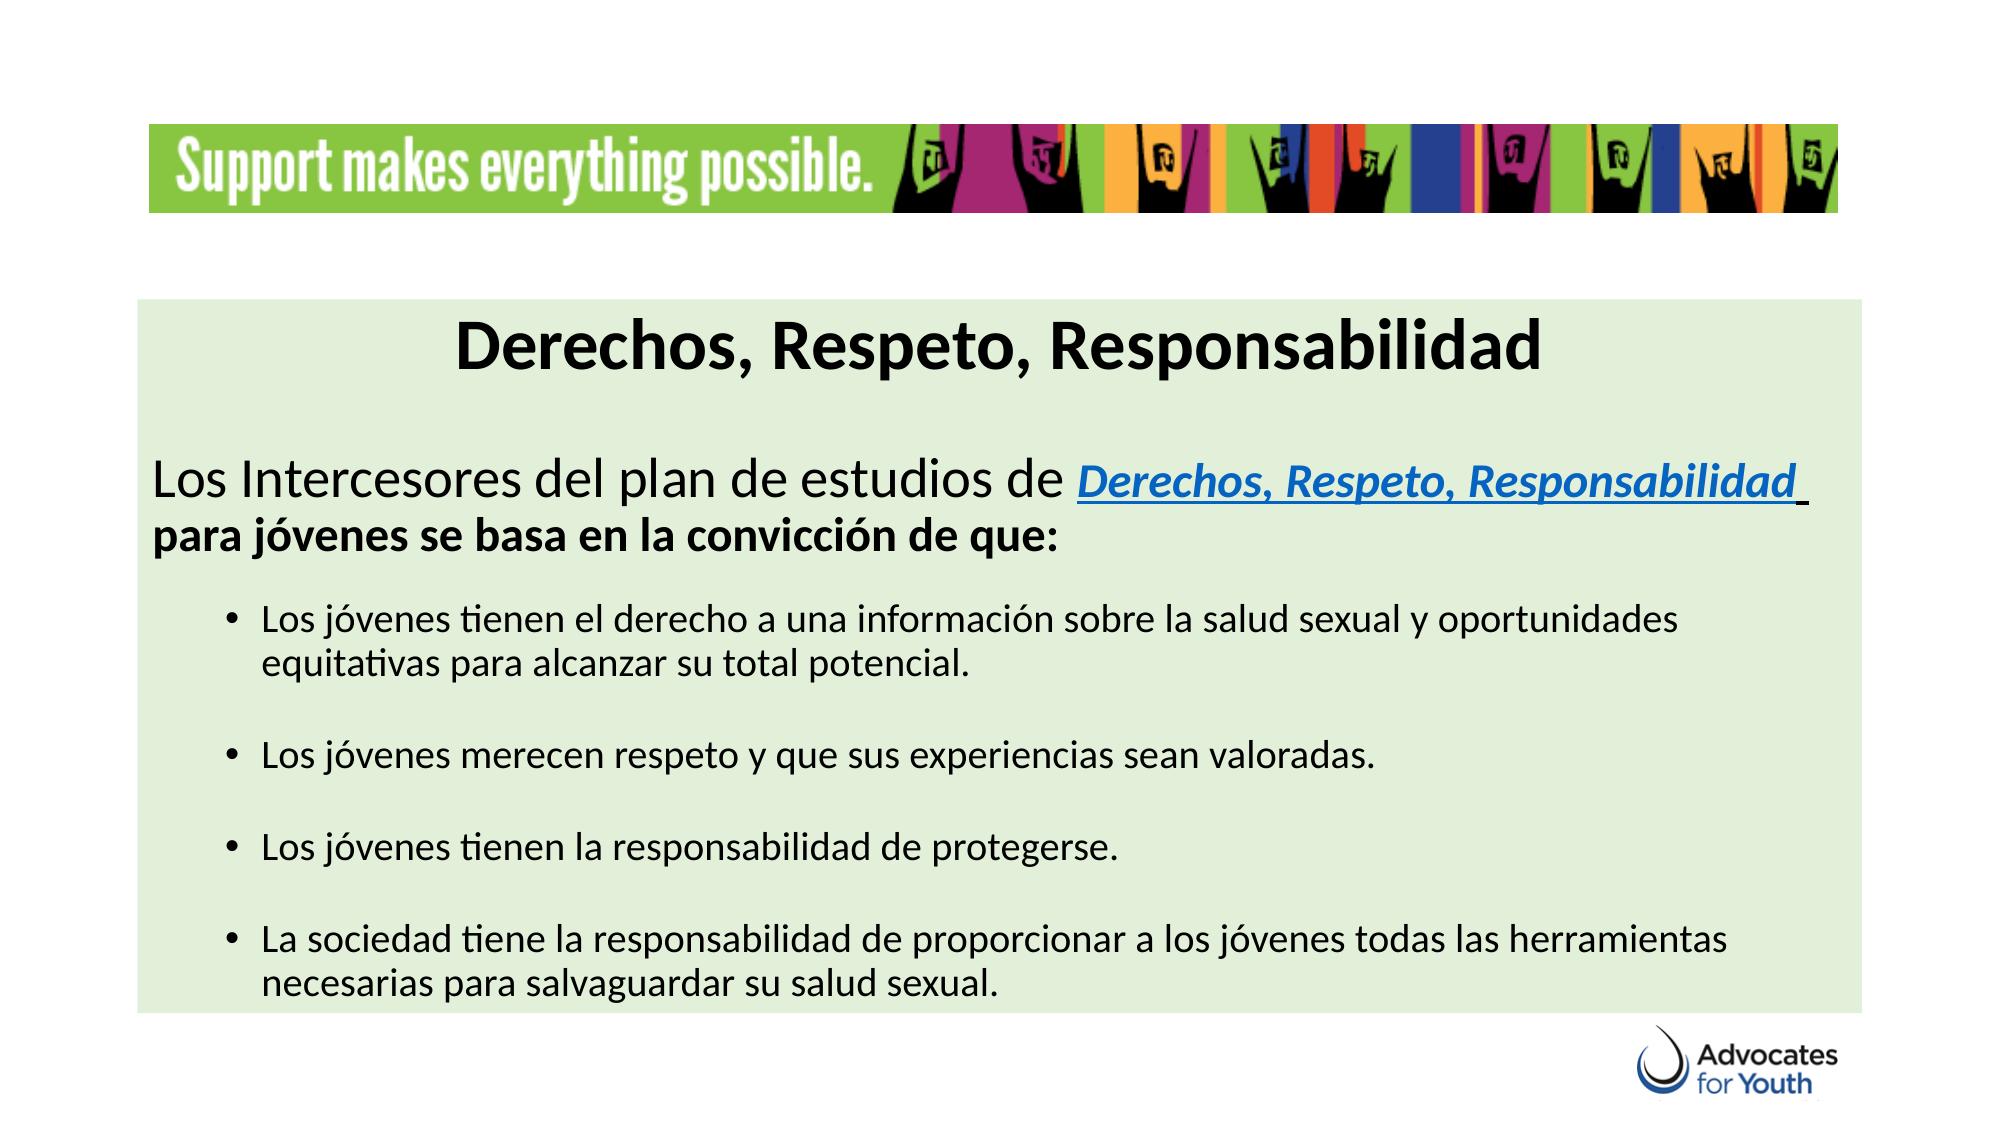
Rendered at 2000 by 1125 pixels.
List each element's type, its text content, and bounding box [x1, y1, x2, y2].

picture [149, 124, 1838, 213]
picture [1637, 1025, 1838, 1101]
list Derechos, Respeto, Responsabilidad Los Intercesores del plan de estudios de Derechos, Respeto, Responsabilidad para jóvenes se basa en la convicción de que: Los jóvenes tienen el derecho a una información sobre la salud sexual y oportunidades equitativas para alcanzar su total potencial. Los jóvenes merecen respeto y que sus experiencias sean valoradas. Los jóvenes tienen la responsabilidad de protegerse. La sociedad tiene la responsabilidad de proporcionar a los jóvenes todas las herramientas necesarias para salvaguardar su salud sexual. [137, 299, 1862, 1014]
